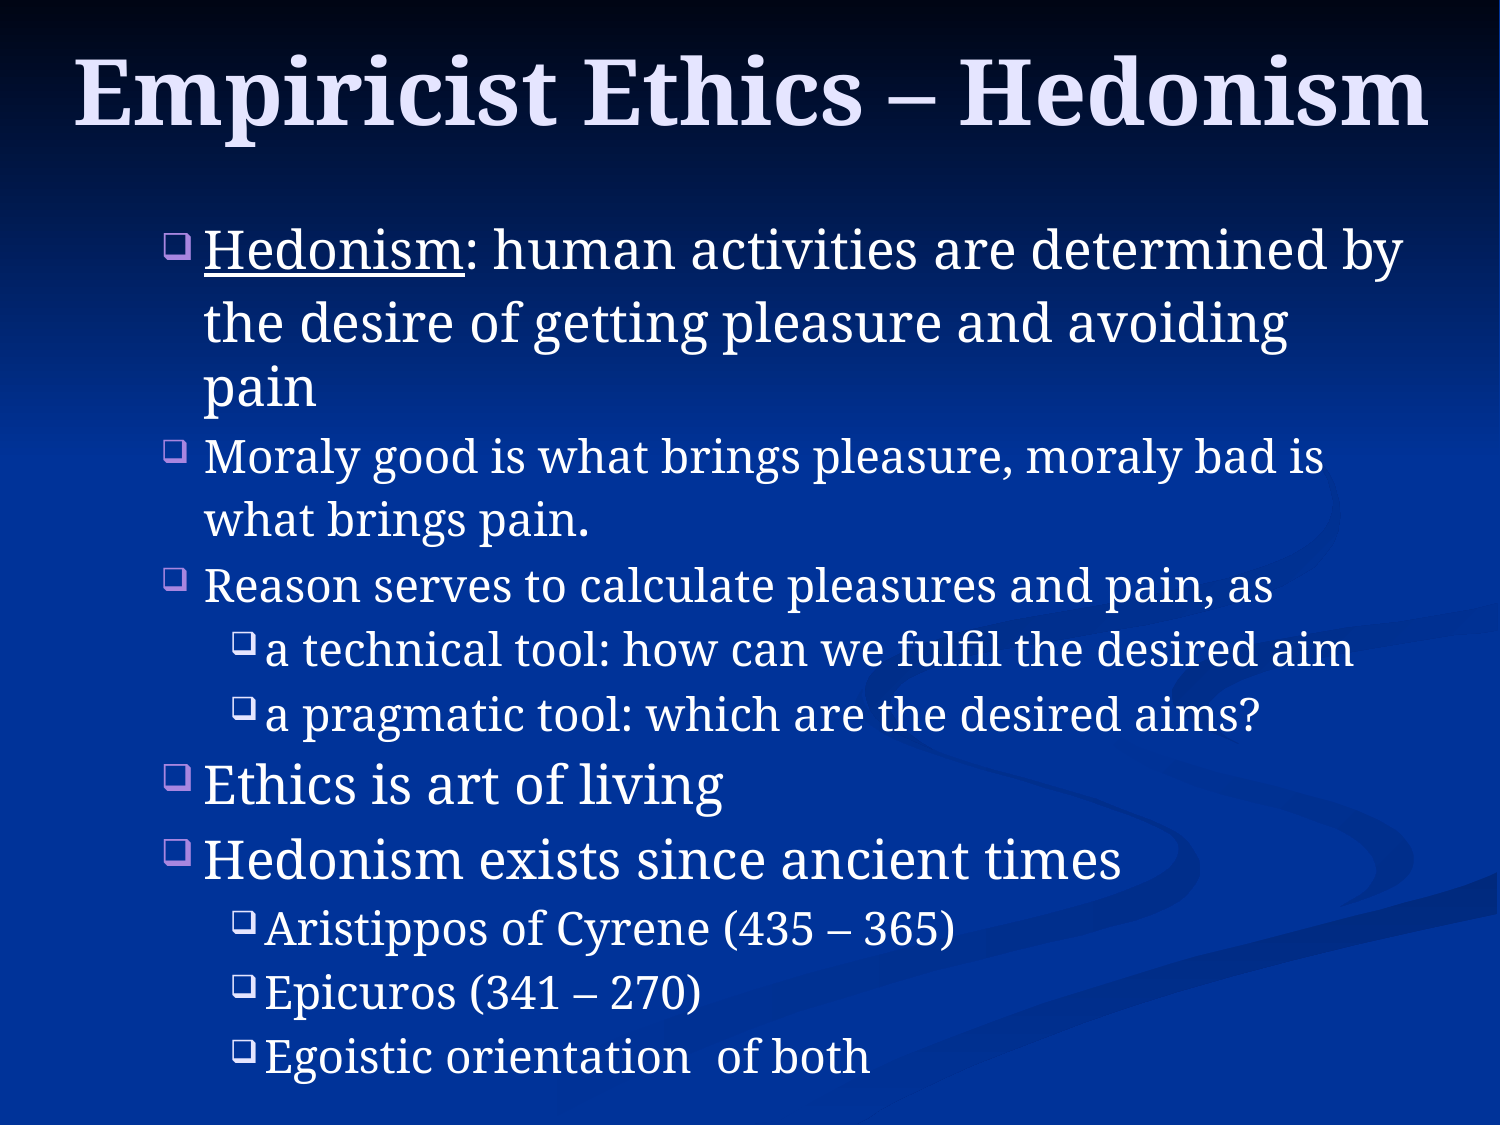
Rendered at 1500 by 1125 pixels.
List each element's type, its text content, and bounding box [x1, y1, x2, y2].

list Hedonism: human activities are determined by the desire of getting pleasure and avoiding pain Moraly good is what brings pleasure, moraly bad is what brings pain. Reason serves to calculate pleasures and pain, as a technical tool: how can we fulfil the desired aim a pragmatic tool: which are the desired aims? Ethics is art of living Hedonism exists since ancient times Aristippos of Cyrene (435 – 365) Epicuros (341 – 270) Egoistic orientation of both [76, 208, 1427, 1097]
title Empiricist Ethics – Hedonism [5, 19, 1500, 160]
